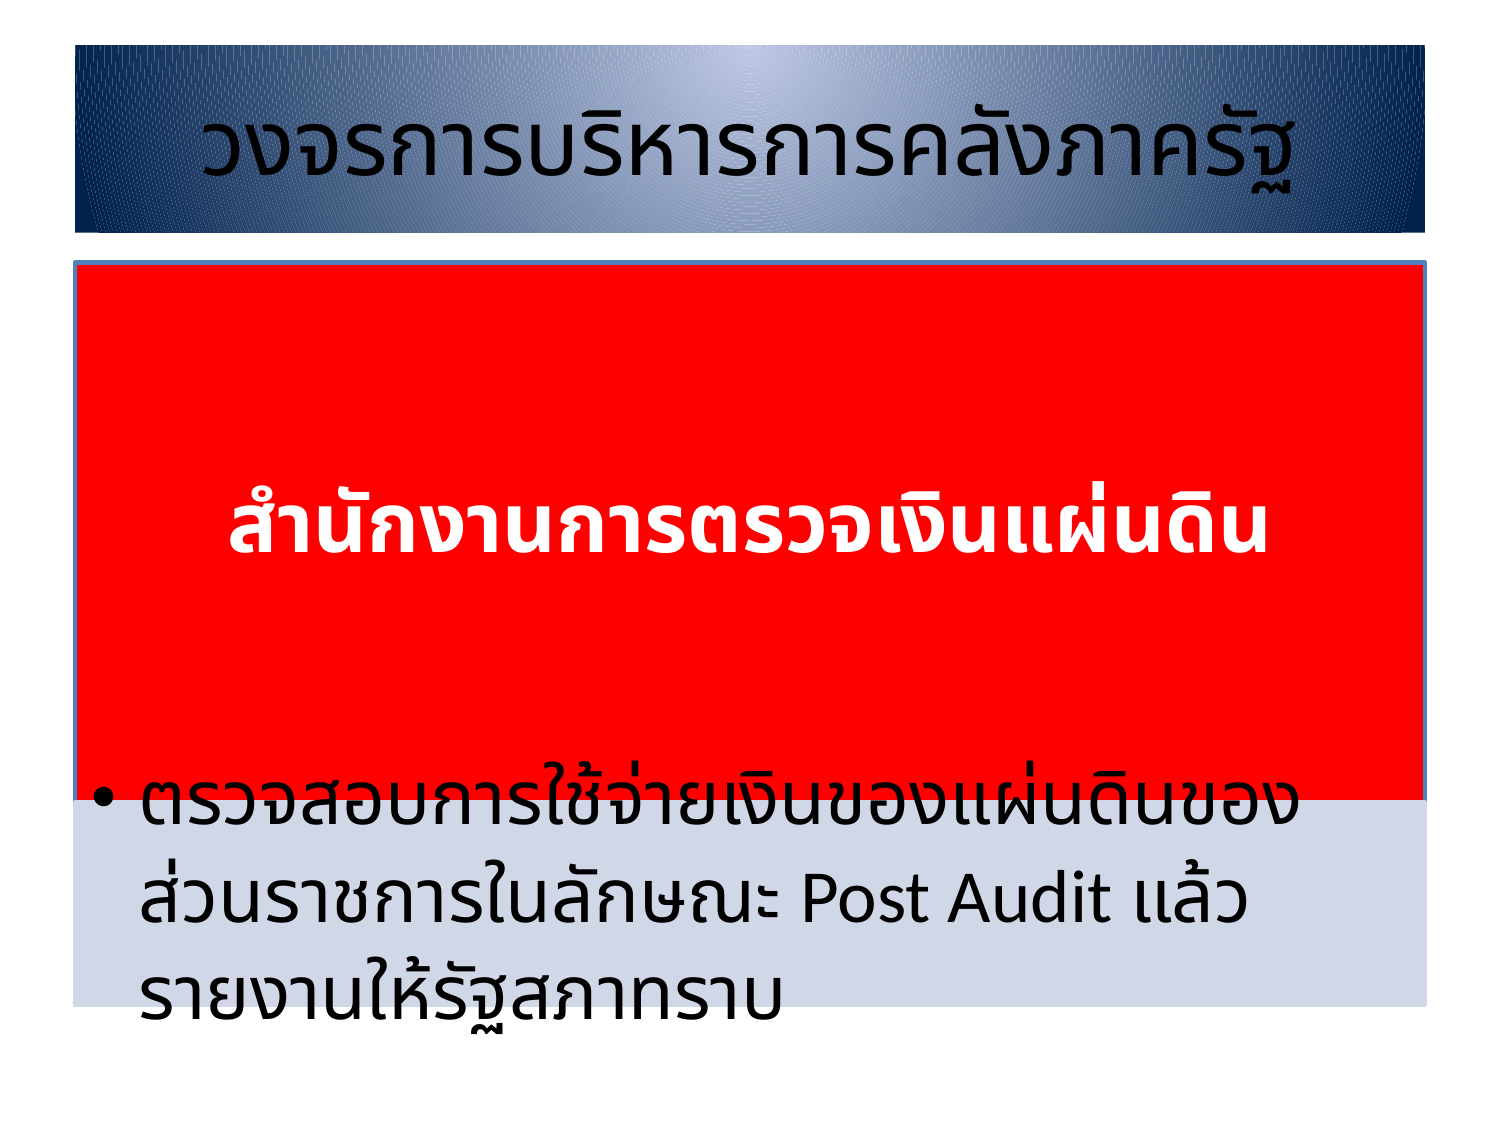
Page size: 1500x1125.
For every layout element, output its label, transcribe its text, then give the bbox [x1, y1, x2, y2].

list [74, 262, 1426, 1006]
title วงจรการบริหารการคลังภาครัฐ [75, 45, 1425, 233]
